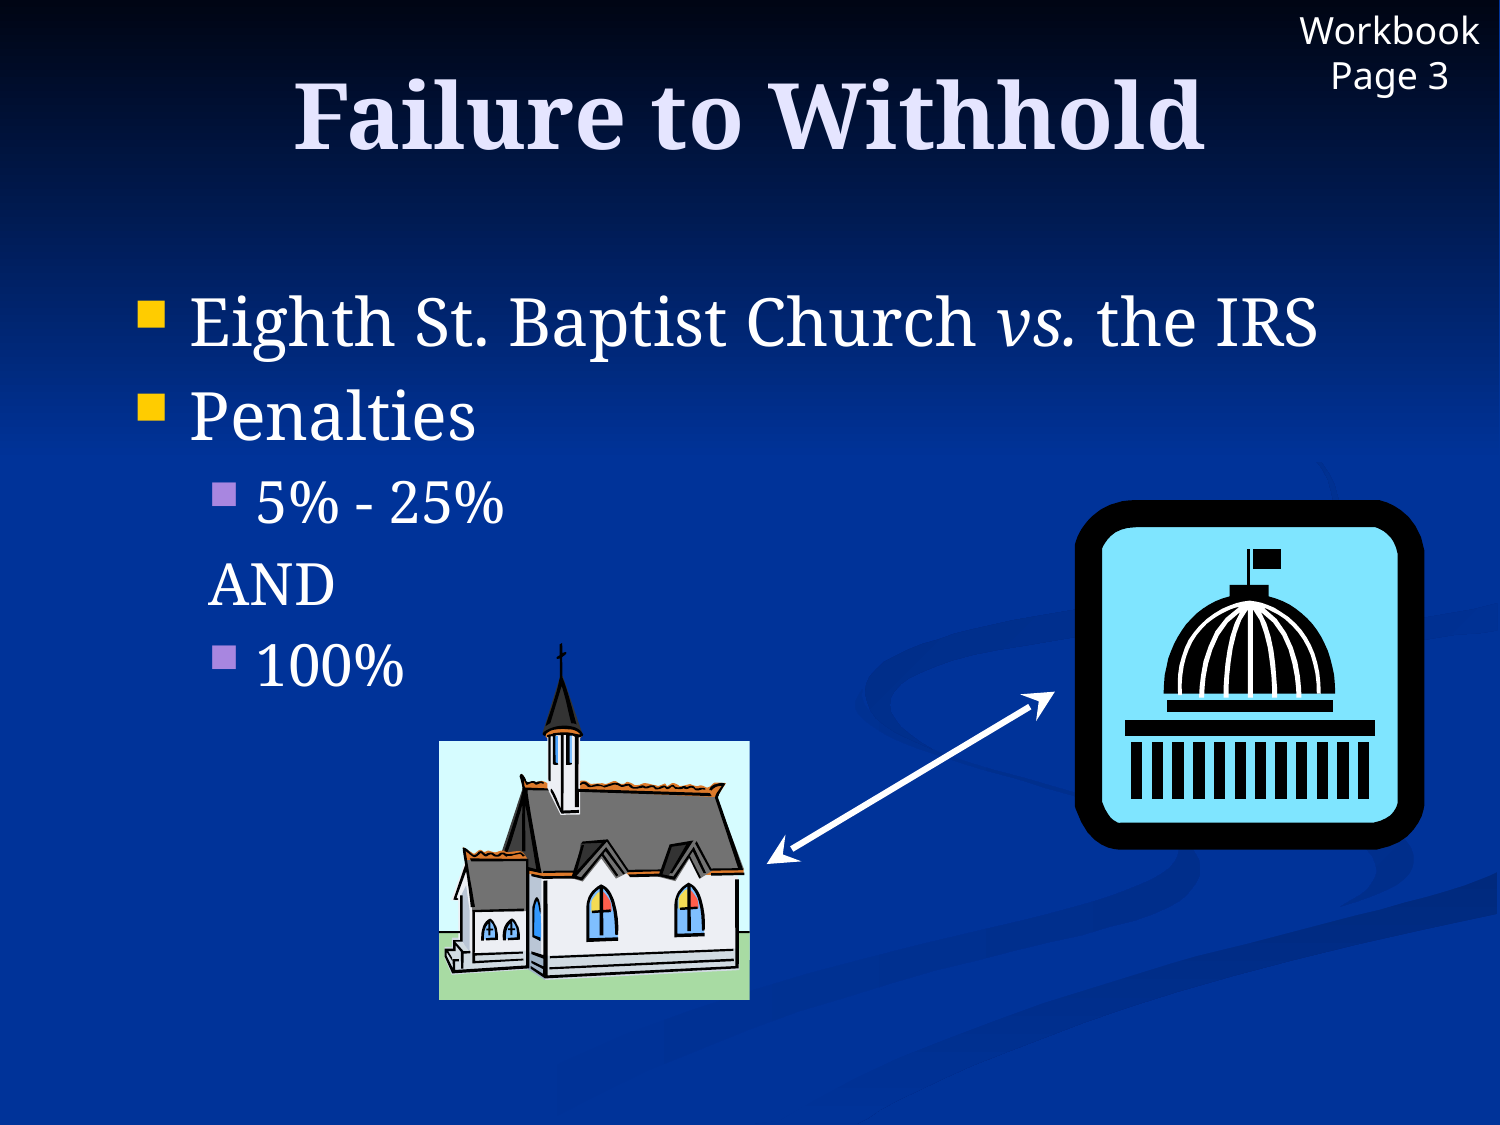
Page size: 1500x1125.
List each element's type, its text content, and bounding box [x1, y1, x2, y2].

list Eighth St. Baptist Church vs. the IRS Penalties 5% - 25% AND 100% [118, 272, 1420, 964]
title Failure to Withhold [74, 44, 1426, 181]
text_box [438, 499, 1425, 1001]
text_box Workbook Page 3 [1279, 0, 1500, 105]
